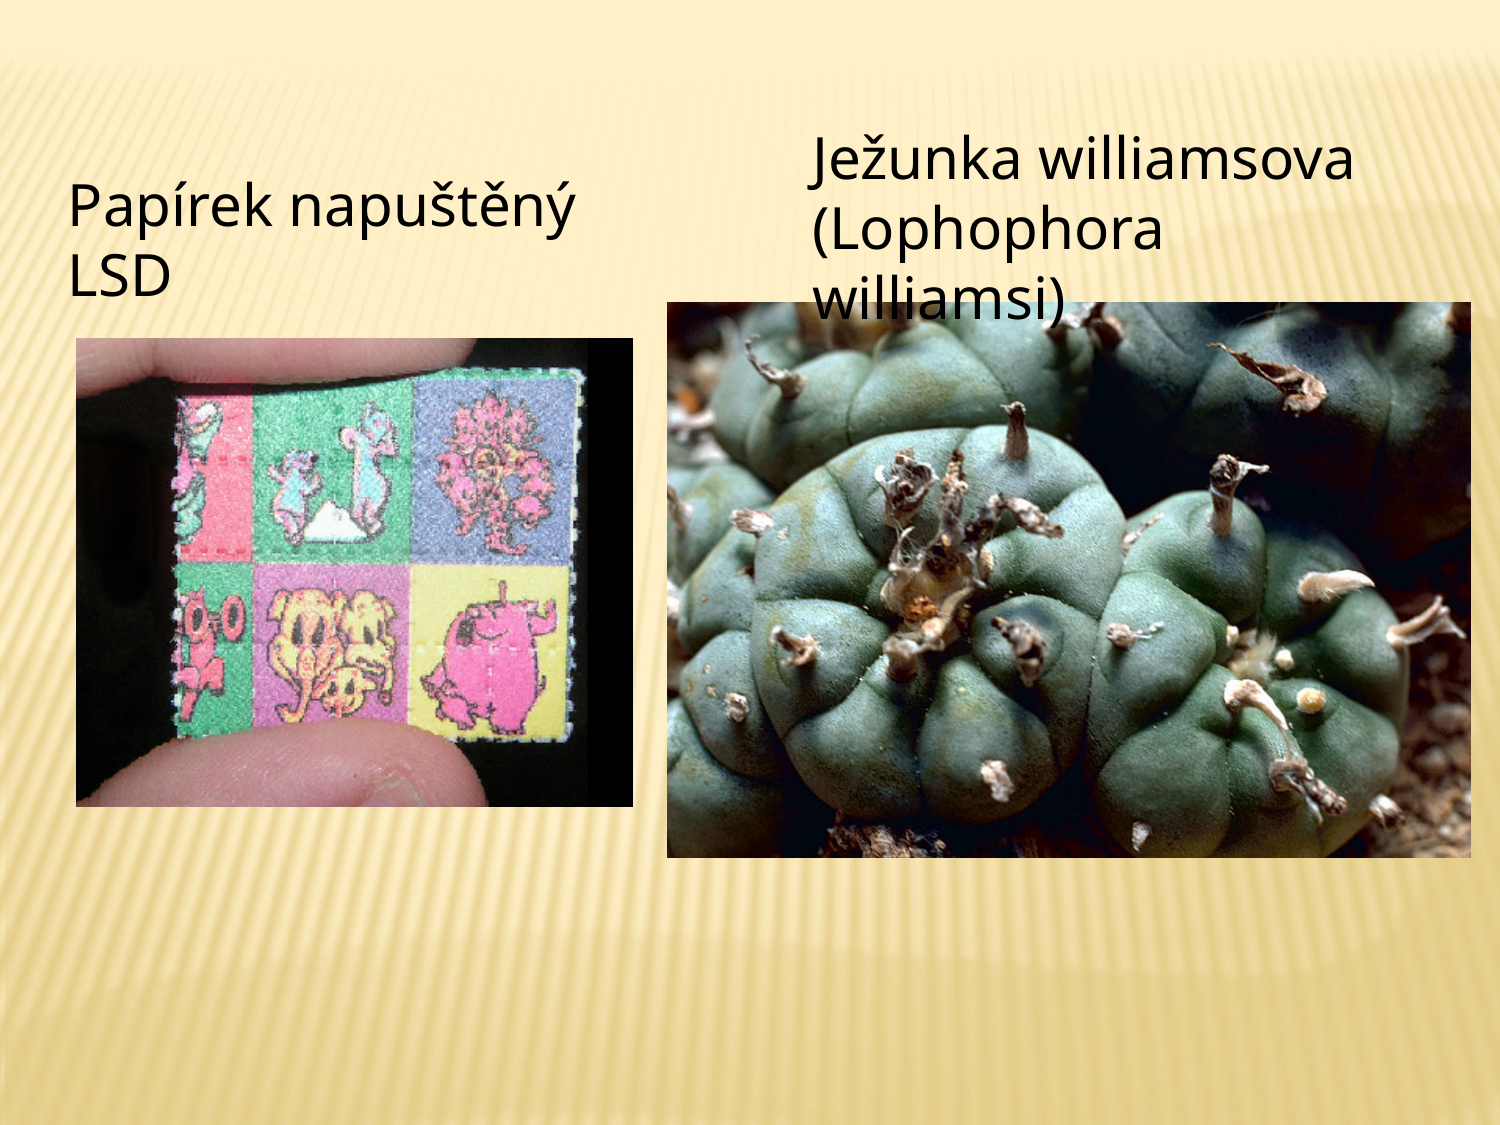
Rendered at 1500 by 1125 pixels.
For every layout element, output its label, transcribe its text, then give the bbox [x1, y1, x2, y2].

picture [666, 302, 1471, 859]
text_box Ježunka williamsova (Lophophora williamsi) [797, 113, 1424, 300]
picture [76, 337, 634, 808]
text_box Papírek napuštěný LSD [53, 160, 680, 316]
